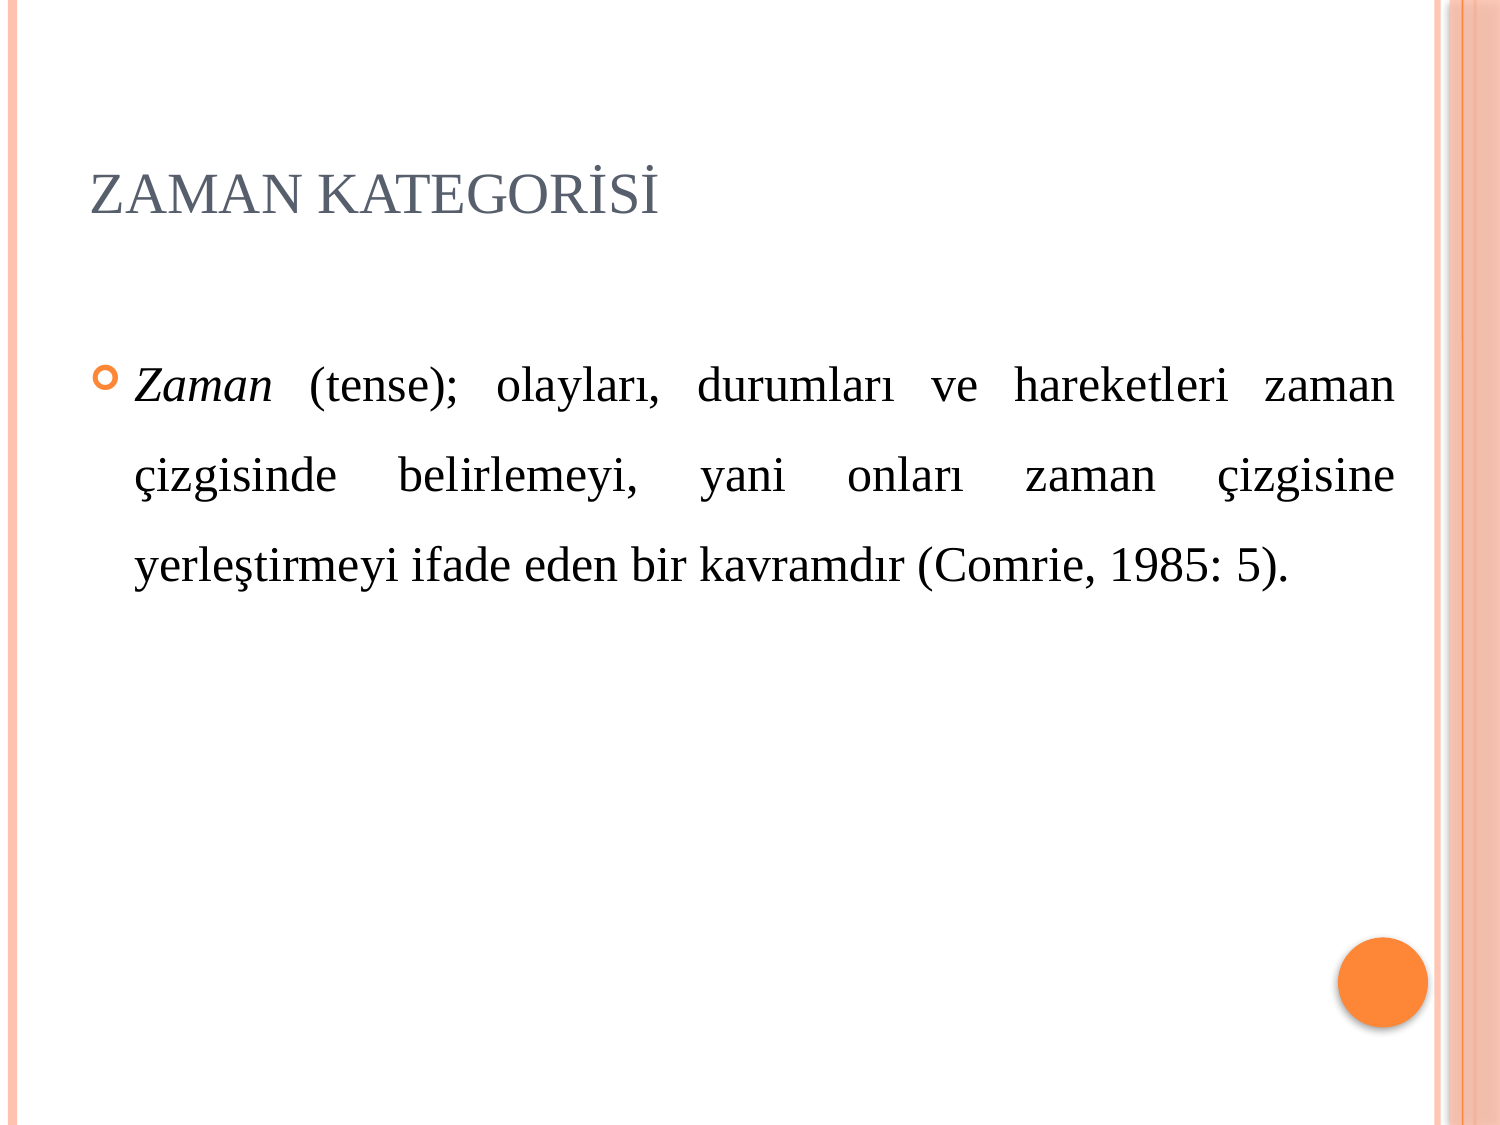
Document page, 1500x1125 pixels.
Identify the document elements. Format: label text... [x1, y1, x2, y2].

list Zaman (tense); olayları, durumları ve hareketleri zaman çizgisinde belirlemeyi, yani onları zaman çizgisine yerleştirmeyi ifade eden bir kavramdır (Comrie, 1985: 5). [75, 314, 1412, 1062]
title Zaman Kategorisi [75, 45, 1300, 233]
